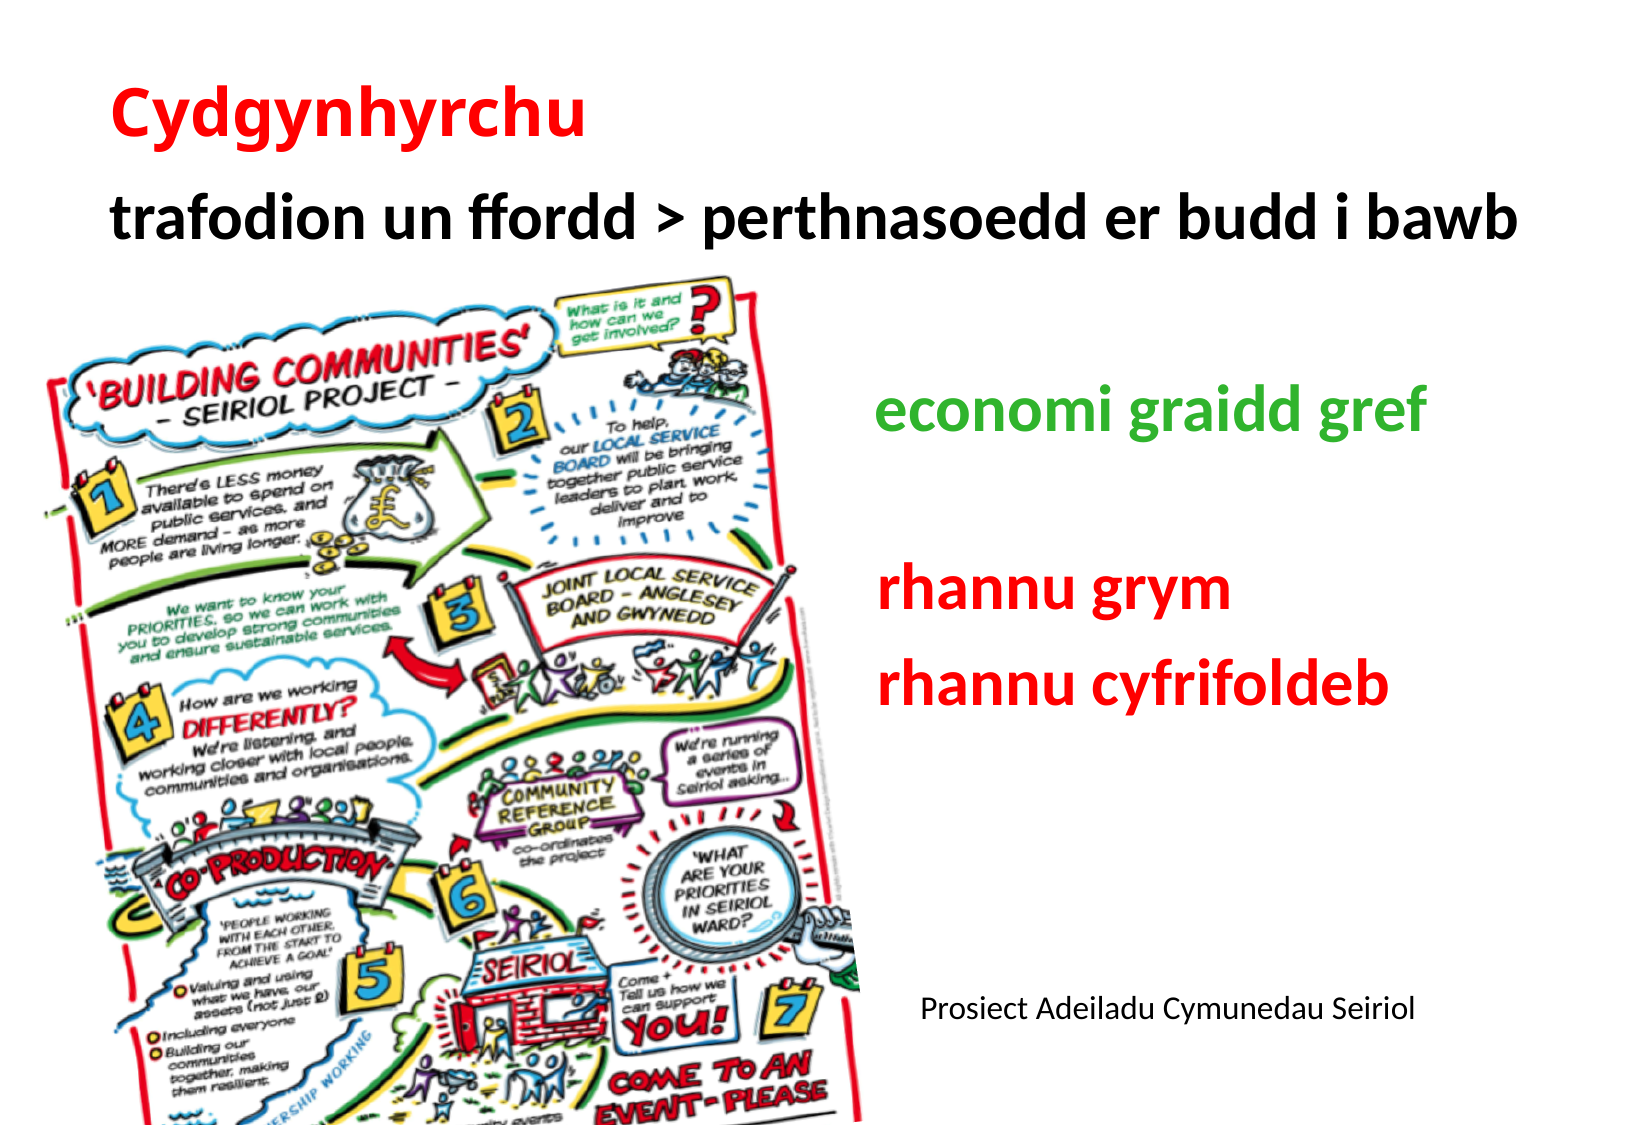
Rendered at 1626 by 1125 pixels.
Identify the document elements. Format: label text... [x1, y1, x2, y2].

text_box trafodion un ffordd > perthnasoedd er budd i bawb economi graidd gref [94, 149, 1585, 533]
text_box Cydgynhyrchu [94, 62, 1490, 149]
picture [13, 282, 876, 1125]
text_box Prosiect Adeiladu Cymunedau Seiriol [905, 975, 1440, 1034]
text_box rhannu grym rhannu cyfrifoldeb [862, 519, 1625, 727]
